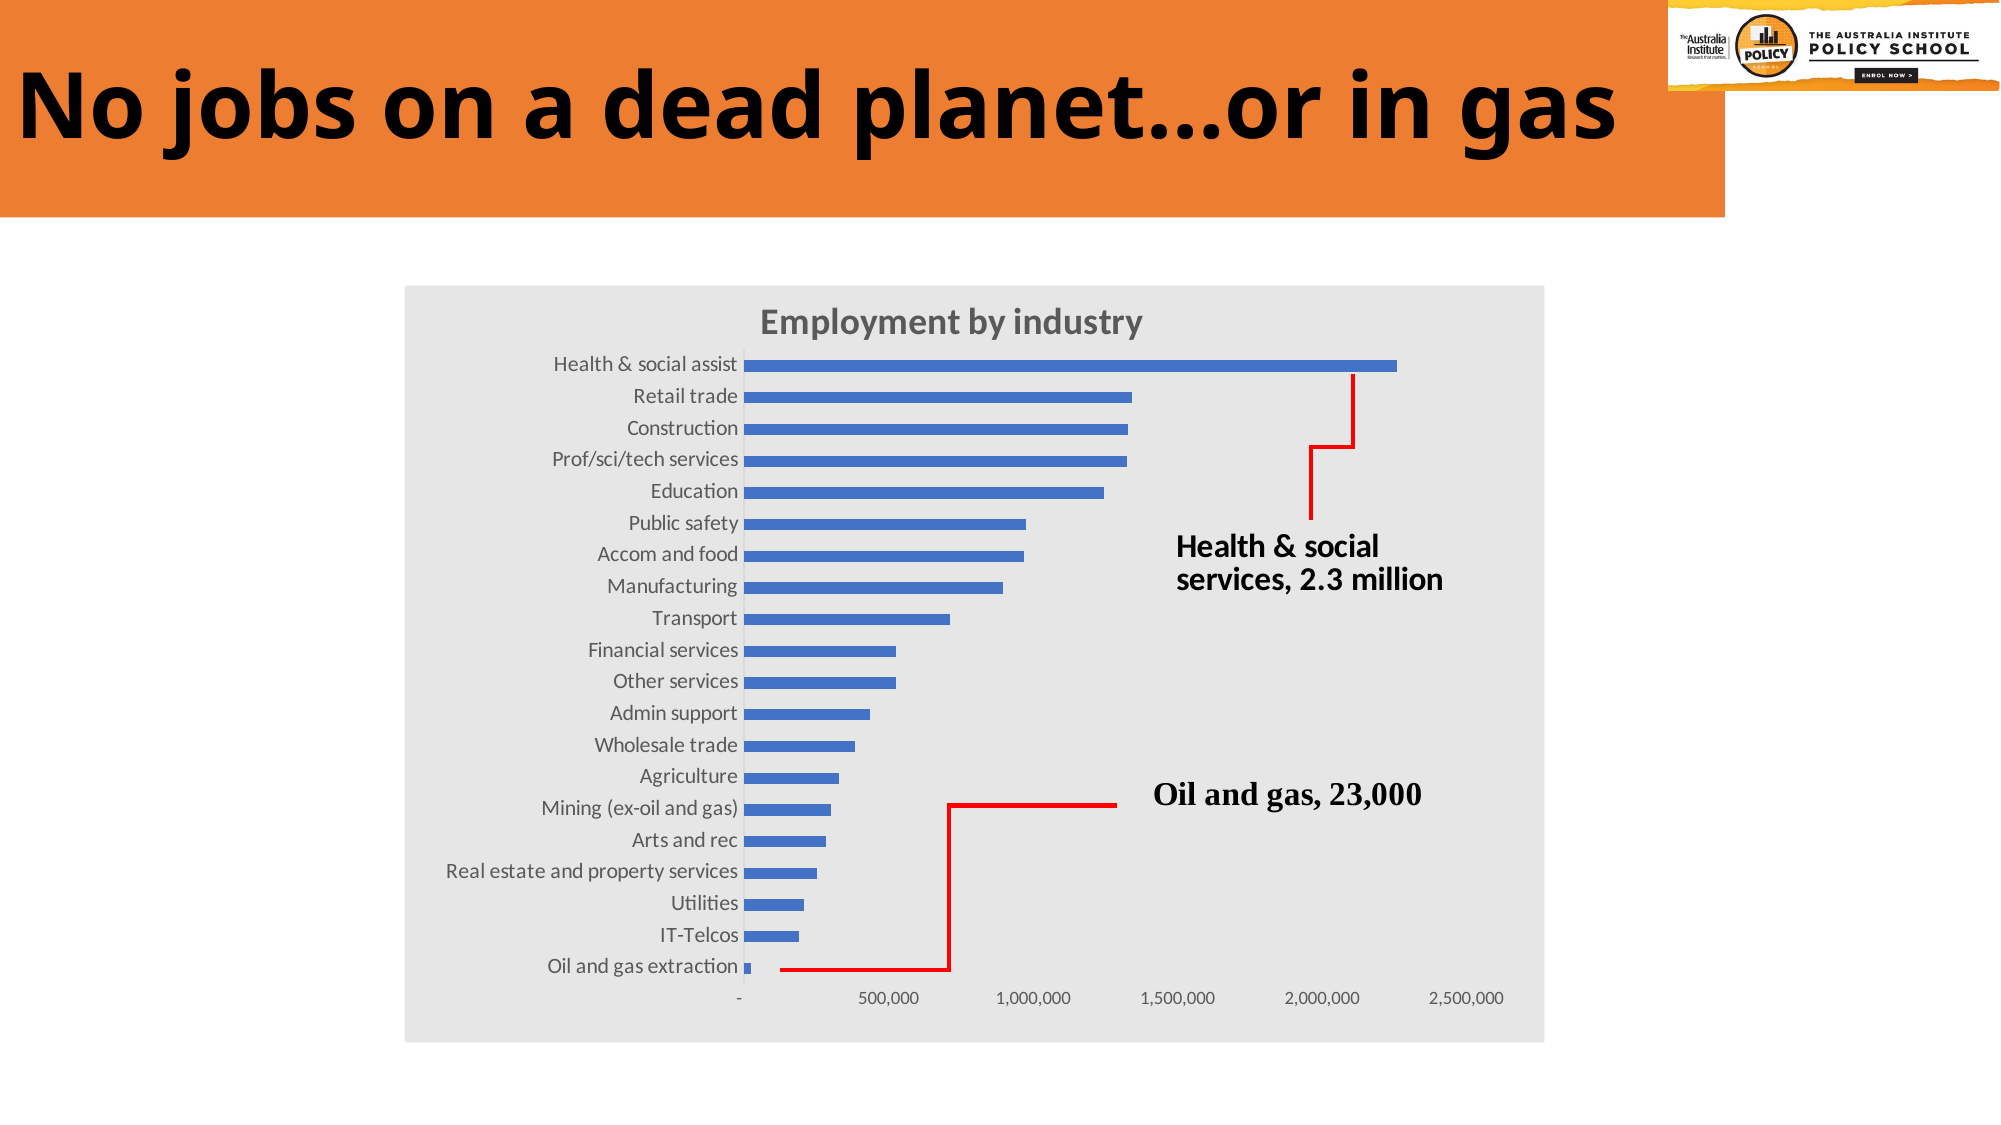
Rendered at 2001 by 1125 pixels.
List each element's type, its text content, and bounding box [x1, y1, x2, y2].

chart [404, 285, 1545, 1043]
title No jobs on a dead planet…or in gas [0, 0, 1725, 218]
picture [1668, 0, 2000, 91]
